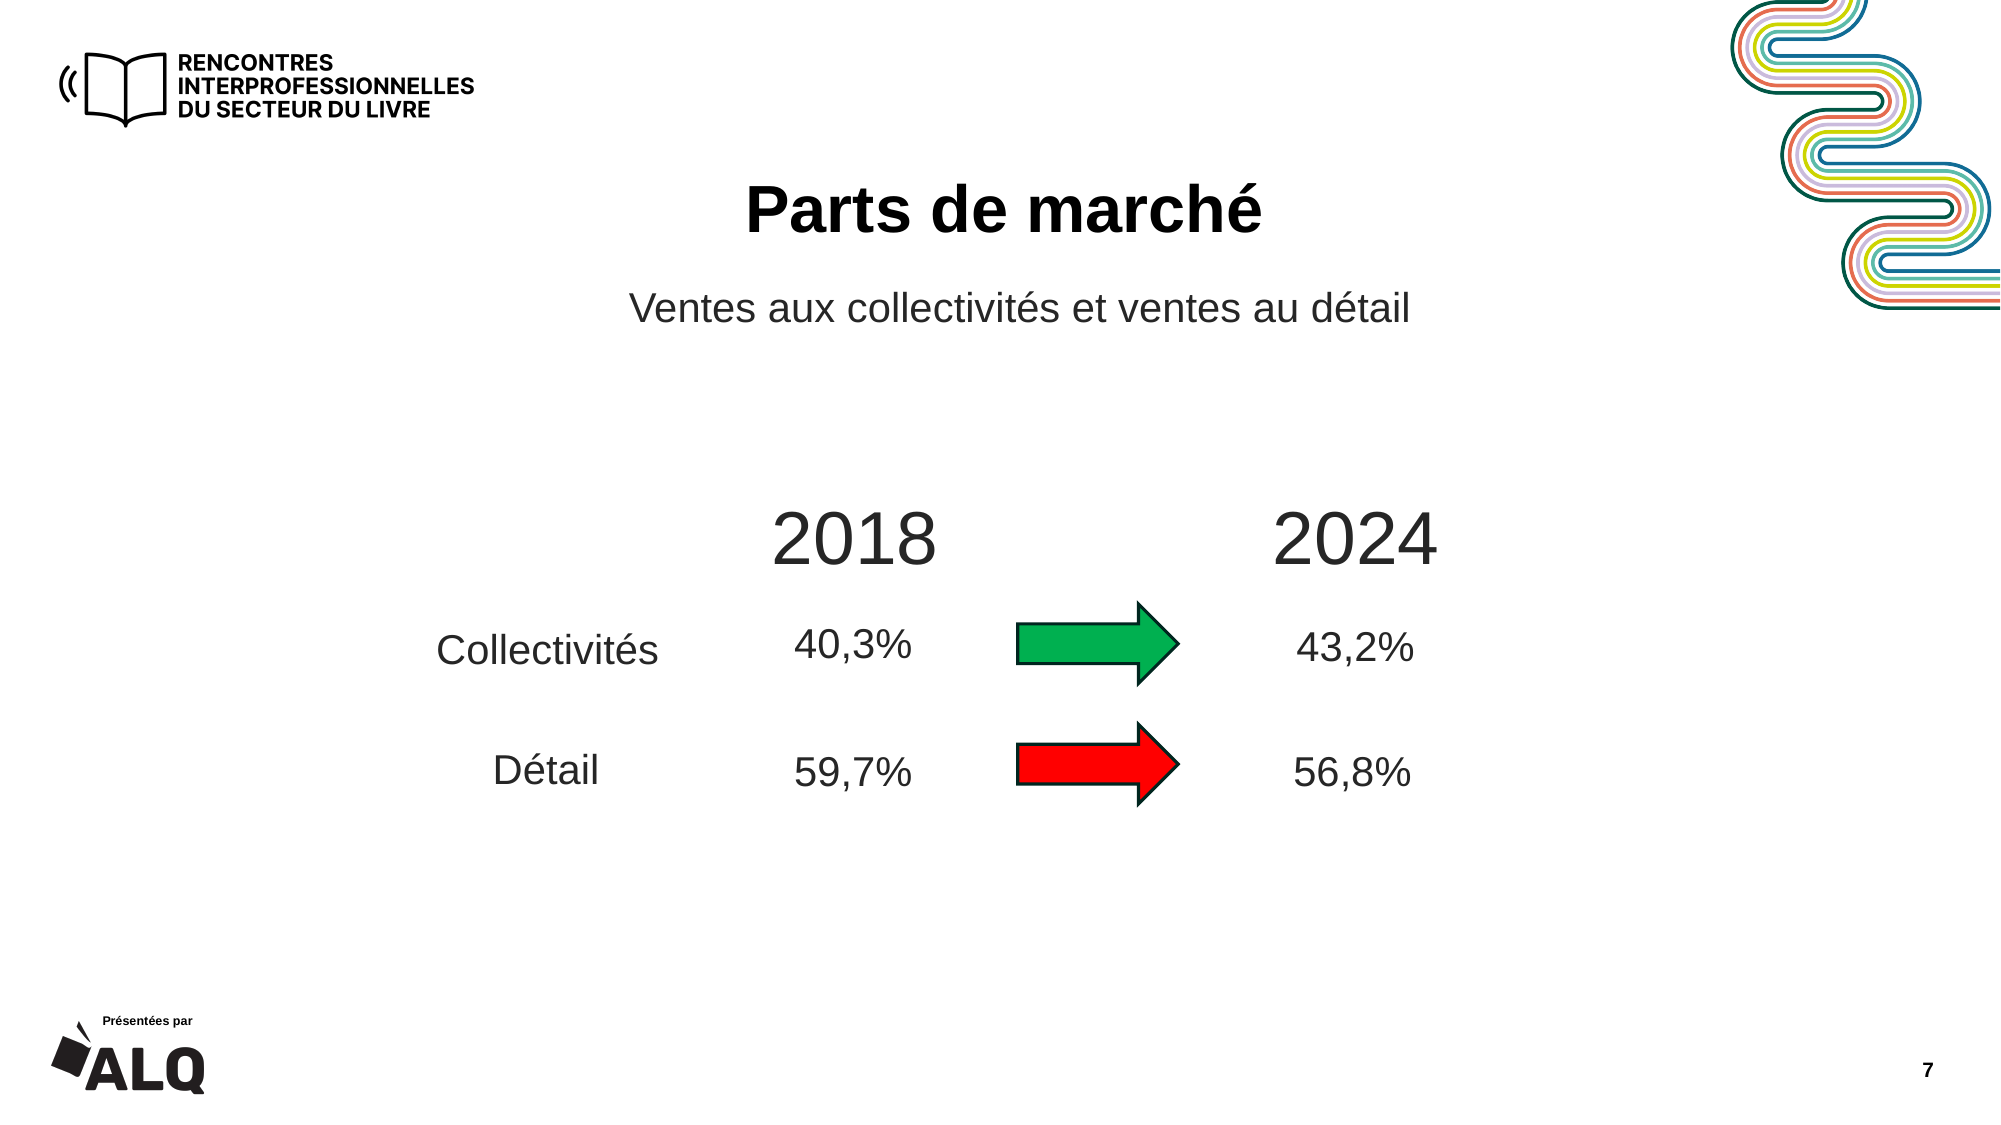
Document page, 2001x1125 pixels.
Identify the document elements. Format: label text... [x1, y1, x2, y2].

picture [20, 990, 235, 1125]
text_box 59,7% [779, 737, 958, 804]
text_box [1016, 720, 1181, 808]
text_box 2024 [1257, 482, 1458, 609]
text_box 56,8% [1278, 737, 1458, 804]
text_box 2018 [756, 482, 957, 609]
text_box Détail [477, 735, 698, 861]
text_box Collectivités [421, 615, 731, 741]
text_box Ventes aux collectivités et ventes au détail [613, 273, 1617, 399]
picture [54, 24, 481, 141]
text_box [1016, 600, 1181, 688]
text_box Parts de marché [730, 167, 1378, 273]
text_box 40,3% [779, 608, 958, 676]
text_box 43,2% [1281, 611, 1461, 679]
picture [1704, 0, 2001, 310]
